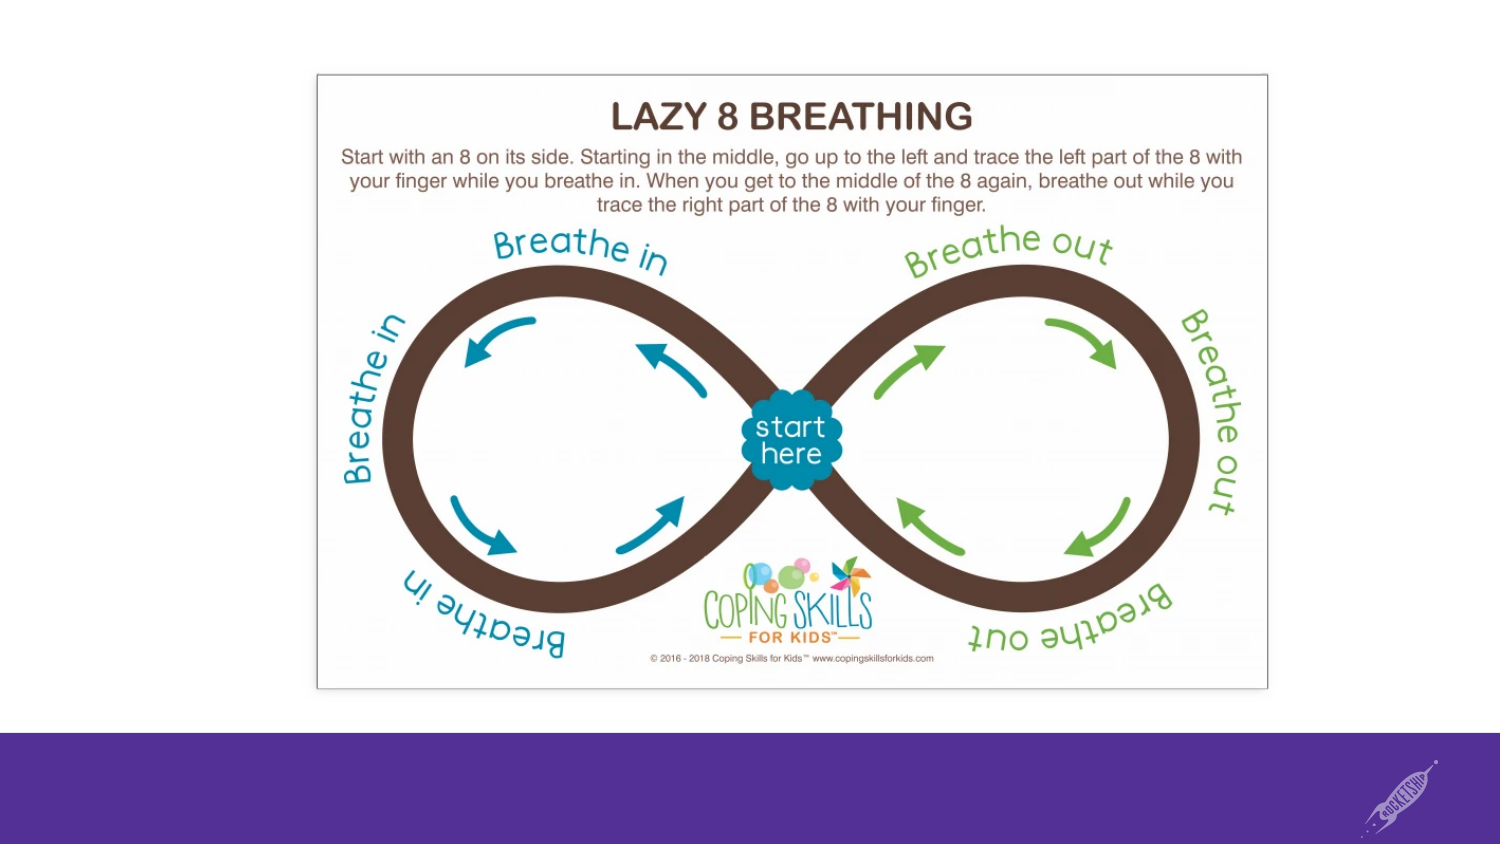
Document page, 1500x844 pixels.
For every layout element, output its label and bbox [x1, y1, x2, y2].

picture [251, 46, 1334, 706]
